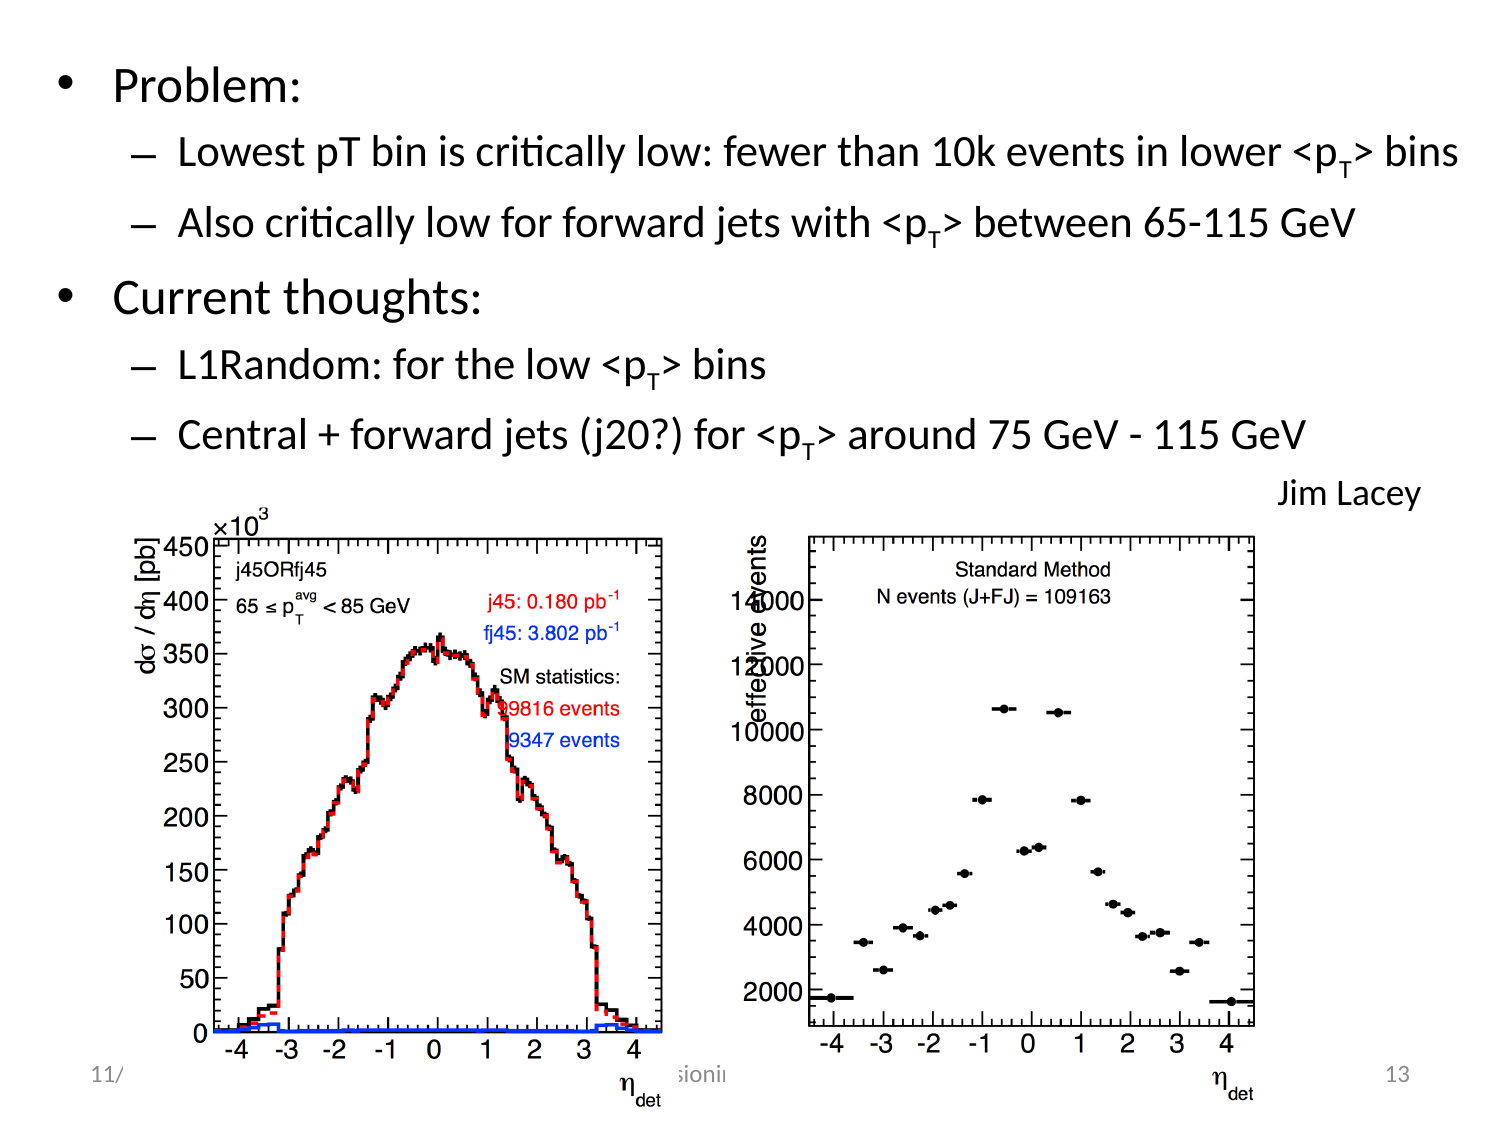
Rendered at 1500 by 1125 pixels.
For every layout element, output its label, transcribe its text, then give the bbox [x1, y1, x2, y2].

list Problem: Lowest pT bin is critically low: fewer than 10k events in lower <pT> bins Also critically low for forward jets with <pT> between 65-115 GeV Current thoughts: L1Random: for the low <pT> bins Central + forward jets (j20?) for <pT> around 75 GeV - 115 GeV [41, 43, 1500, 479]
text_box Jim Lacey [1262, 460, 1477, 521]
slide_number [75, 1042, 118, 1103]
footer Jet Commissioning - TGM 29/10/2014 [684, 1042, 719, 1103]
picture [724, 518, 1263, 1113]
slide_number 13 [1266, 1042, 1425, 1103]
picture [123, 498, 680, 1113]
